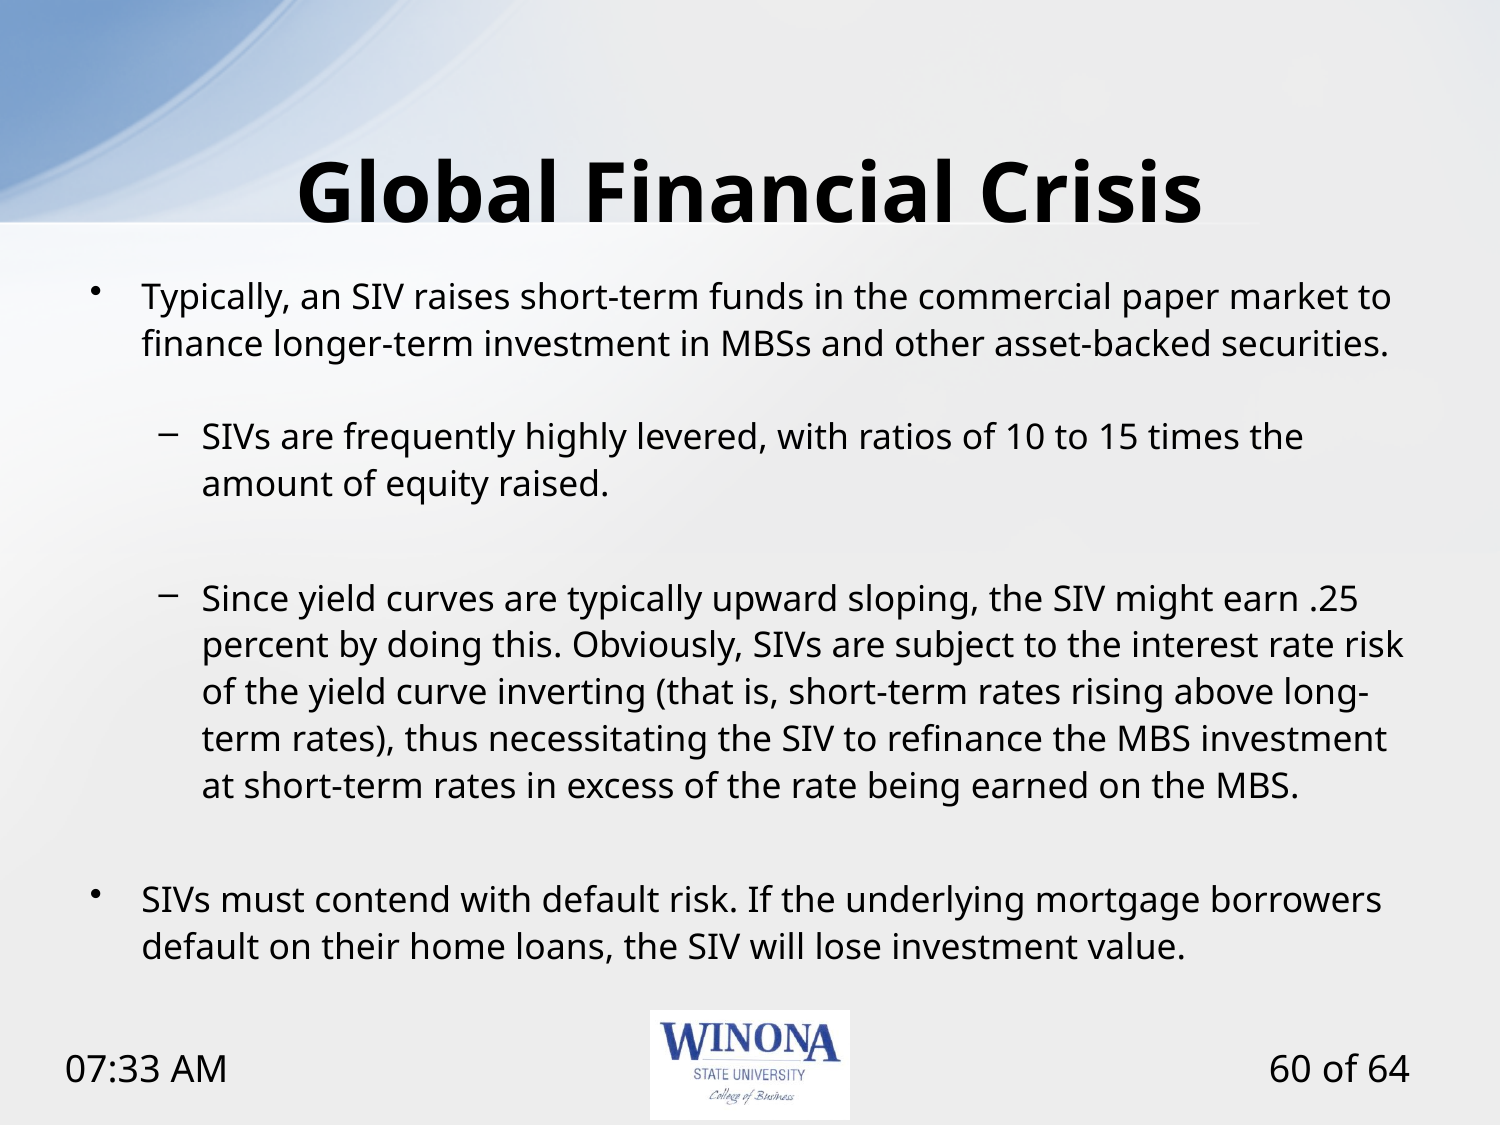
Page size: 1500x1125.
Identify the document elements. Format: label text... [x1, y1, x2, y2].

picture [0, 0, 1500, 1125]
list Typically, an SIV raises short-term funds in the commercial paper market to finance longer-term investment in MBSs and other asset-backed securities. SIVs are frequently highly levered, with ratios of 10 to 15 times the amount of equity raised. Since yield curves are typically upward sloping, the SIV might earn .25 percent by doing this. Obviously, SIVs are subject to the interest rate risk of the yield curve inverting (that is, short-term rates rising above long-term rates), thus necessitating the SIV to refinance the MBS investment at short-term rates in excess of the rate being earned on the MBS. SIVs must contend with default risk. If the underlying mortgage borrowers default on their home loans, the SIV will lose investment value. [75, 262, 1425, 1005]
title Global Financial Crisis [75, 58, 1425, 247]
